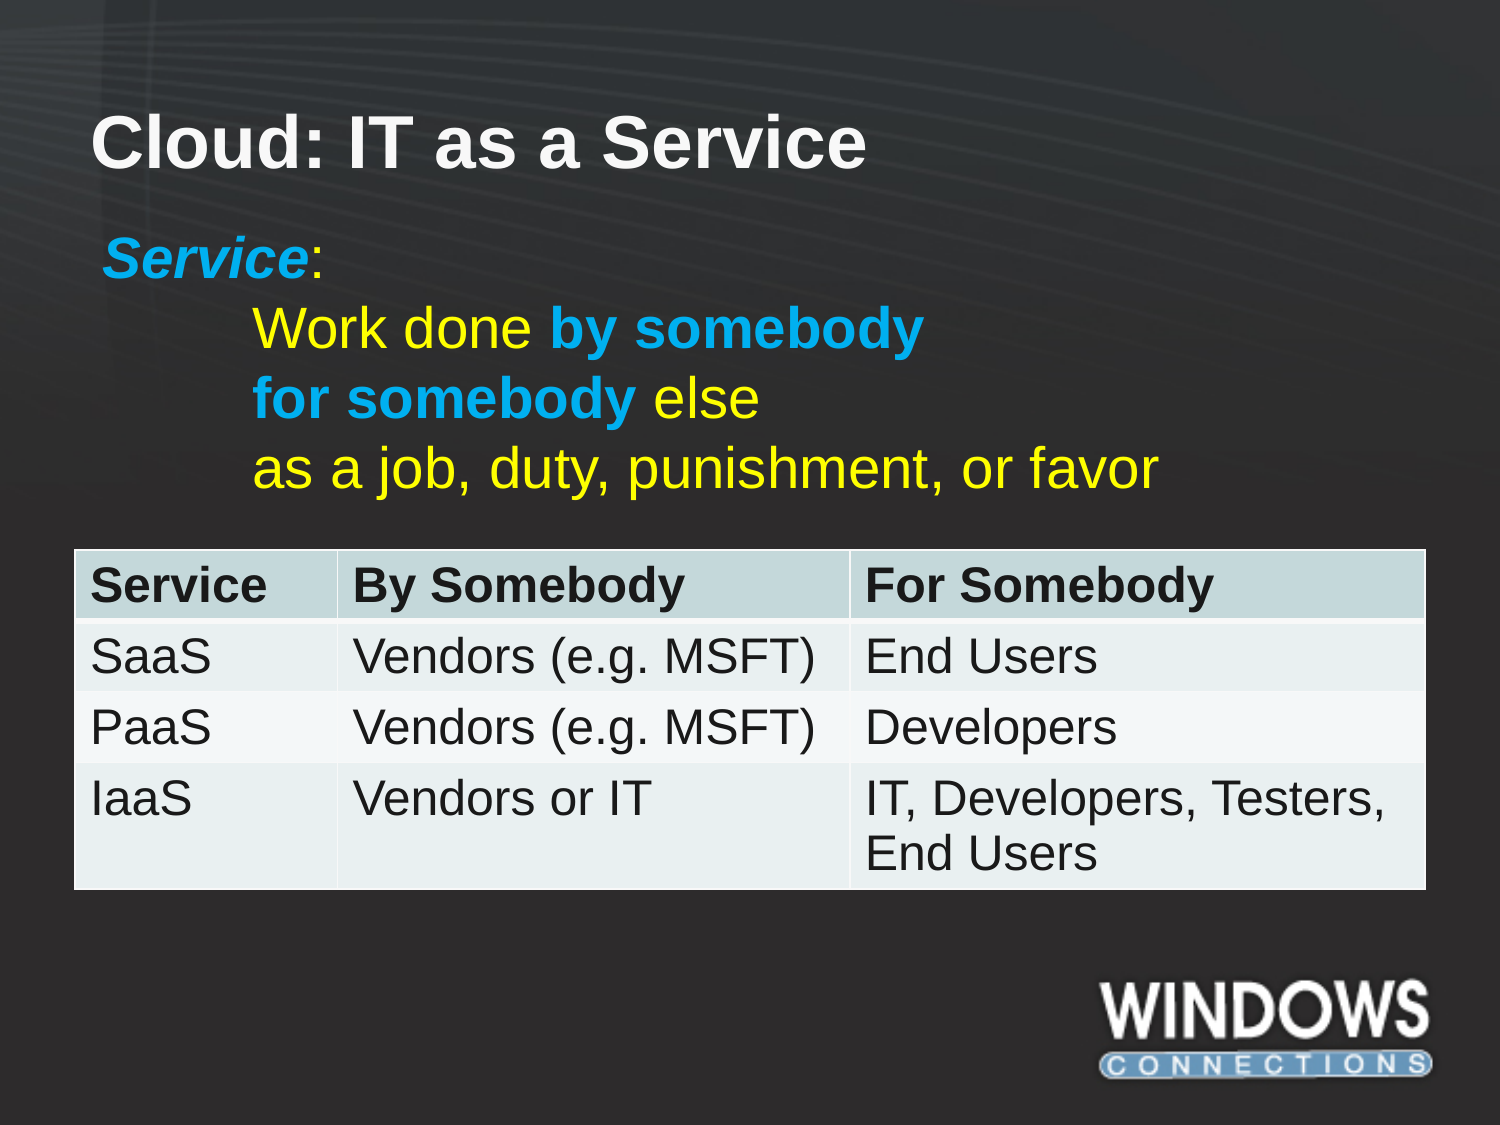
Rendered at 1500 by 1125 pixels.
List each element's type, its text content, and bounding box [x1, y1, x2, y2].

table_cell IaaS [76, 763, 337, 888]
table_header Service [76, 551, 337, 618]
table_cell Developers [851, 692, 1424, 762]
picture [0, 0, 1500, 1125]
title Cloud: IT as a Service [74, 44, 1426, 233]
table_cell Vendors or IT [338, 763, 849, 888]
table_cell SaaS [76, 624, 337, 691]
table_cell End Users [851, 624, 1424, 691]
table_header By Somebody [338, 578, 849, 618]
table_cell PaaS [76, 692, 337, 762]
table_cell IT, Developers, Testers, End Users [851, 763, 1424, 888]
table_cell Vendors (e.g. MSFT) [338, 692, 849, 762]
table_header For Somebody [851, 551, 1424, 618]
text_box Service: Work done by somebody for somebody else as a job, duty, punishment, or favor [87, 212, 1400, 578]
table_cell Vendors (e.g. MSFT) [338, 624, 849, 691]
